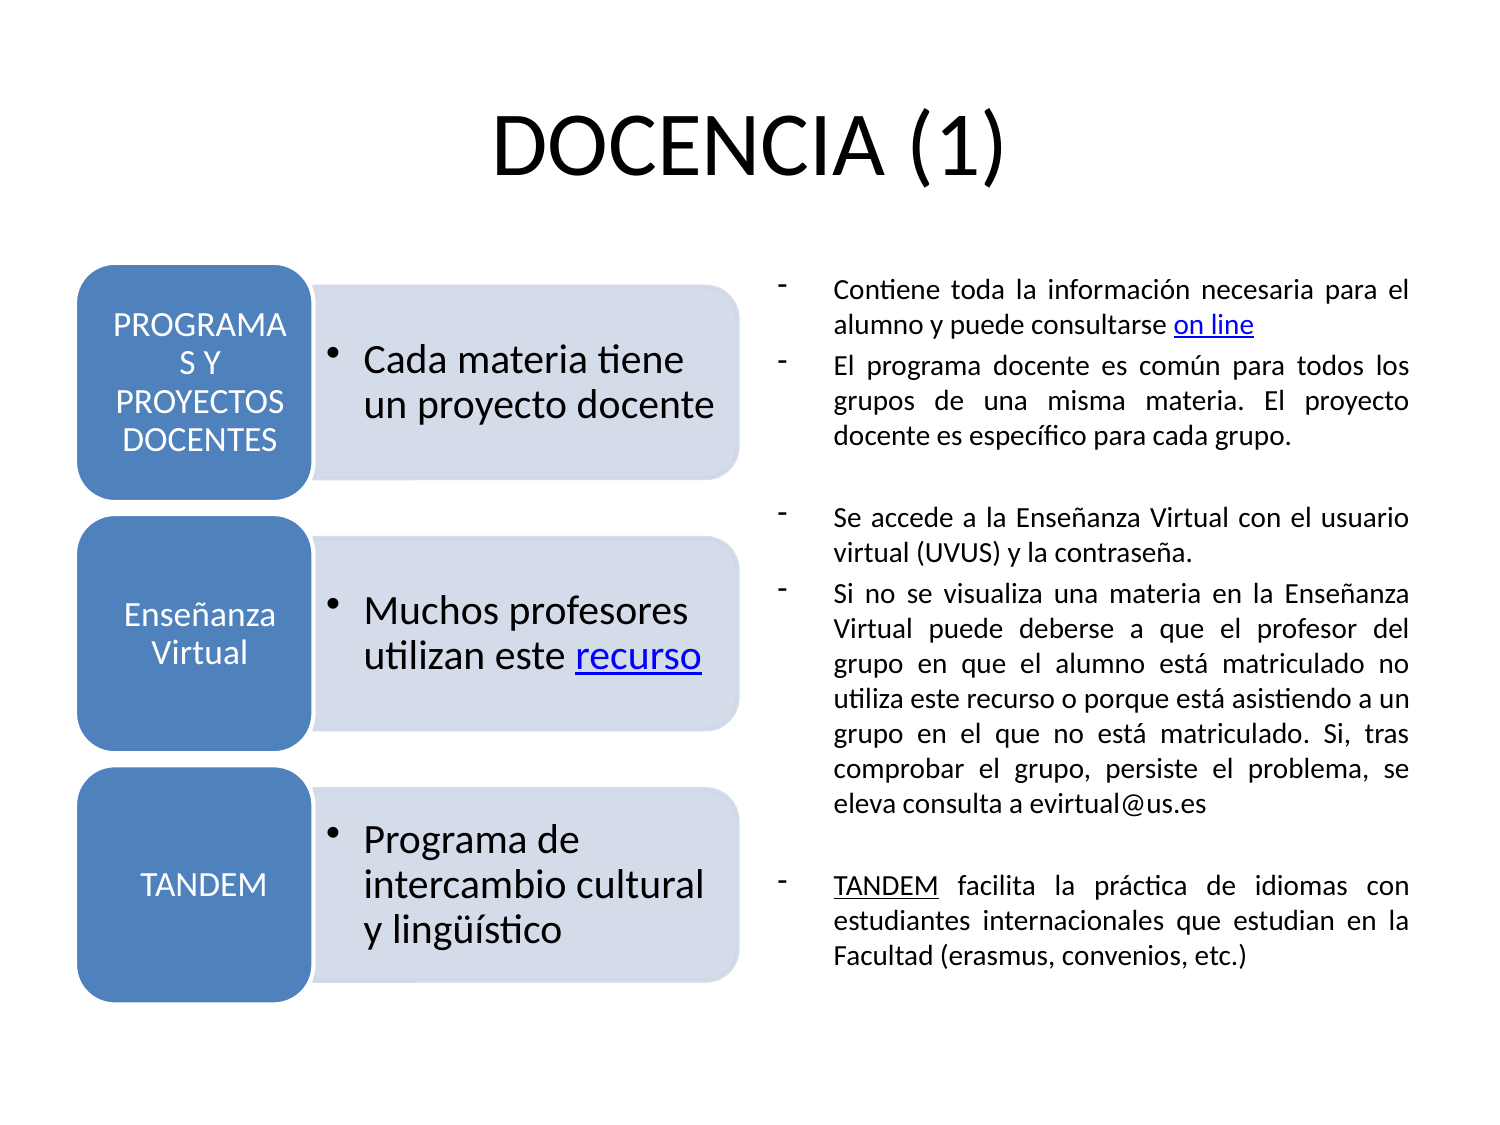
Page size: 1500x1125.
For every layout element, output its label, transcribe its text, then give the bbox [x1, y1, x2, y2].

title DOCENCIA (1) [75, 45, 1425, 233]
list Contiene toda la información necesaria para el alumno y puede consultarse on line El programa docente es común para todos los grupos de una misma materia. El proyecto docente es específico para cada grupo. Se accede a la Enseñanza Virtual con el usuario virtual (UVUS) y la contraseña. Si no se visualiza una materia en la Enseñanza Virtual puede deberse a que el profesor del grupo en que el alumno está matriculado no utiliza este recurso o porque está asistiendo a un grupo en el que no está matriculado. Si, tras comprobar el grupo, persiste el problema, se eleva consulta a evirtual@us.es TANDEM facilita la práctica de idiomas con estudiantes internacionales que estudian en la Facultad (erasmus, convenios, etc.) [762, 262, 1425, 1059]
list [74, 262, 738, 1006]
